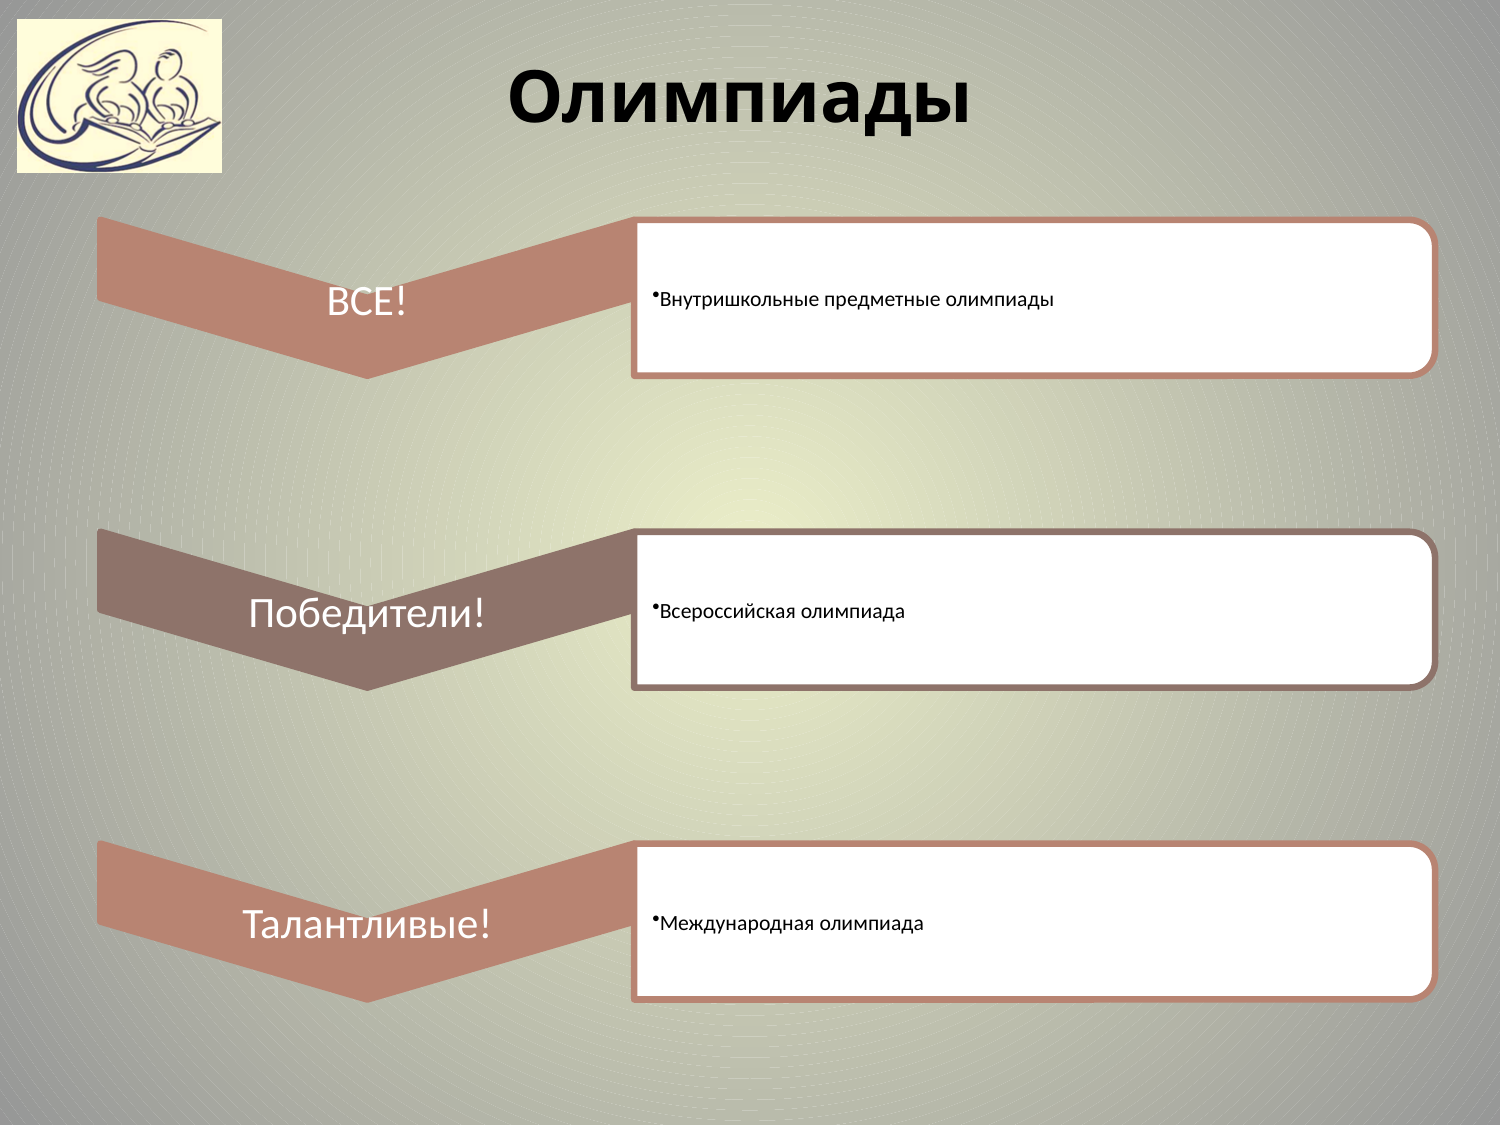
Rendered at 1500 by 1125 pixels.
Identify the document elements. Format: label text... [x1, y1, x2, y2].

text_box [99, 219, 1436, 1000]
title Олимпиады [229, 42, 1415, 145]
picture [17, 18, 222, 173]
